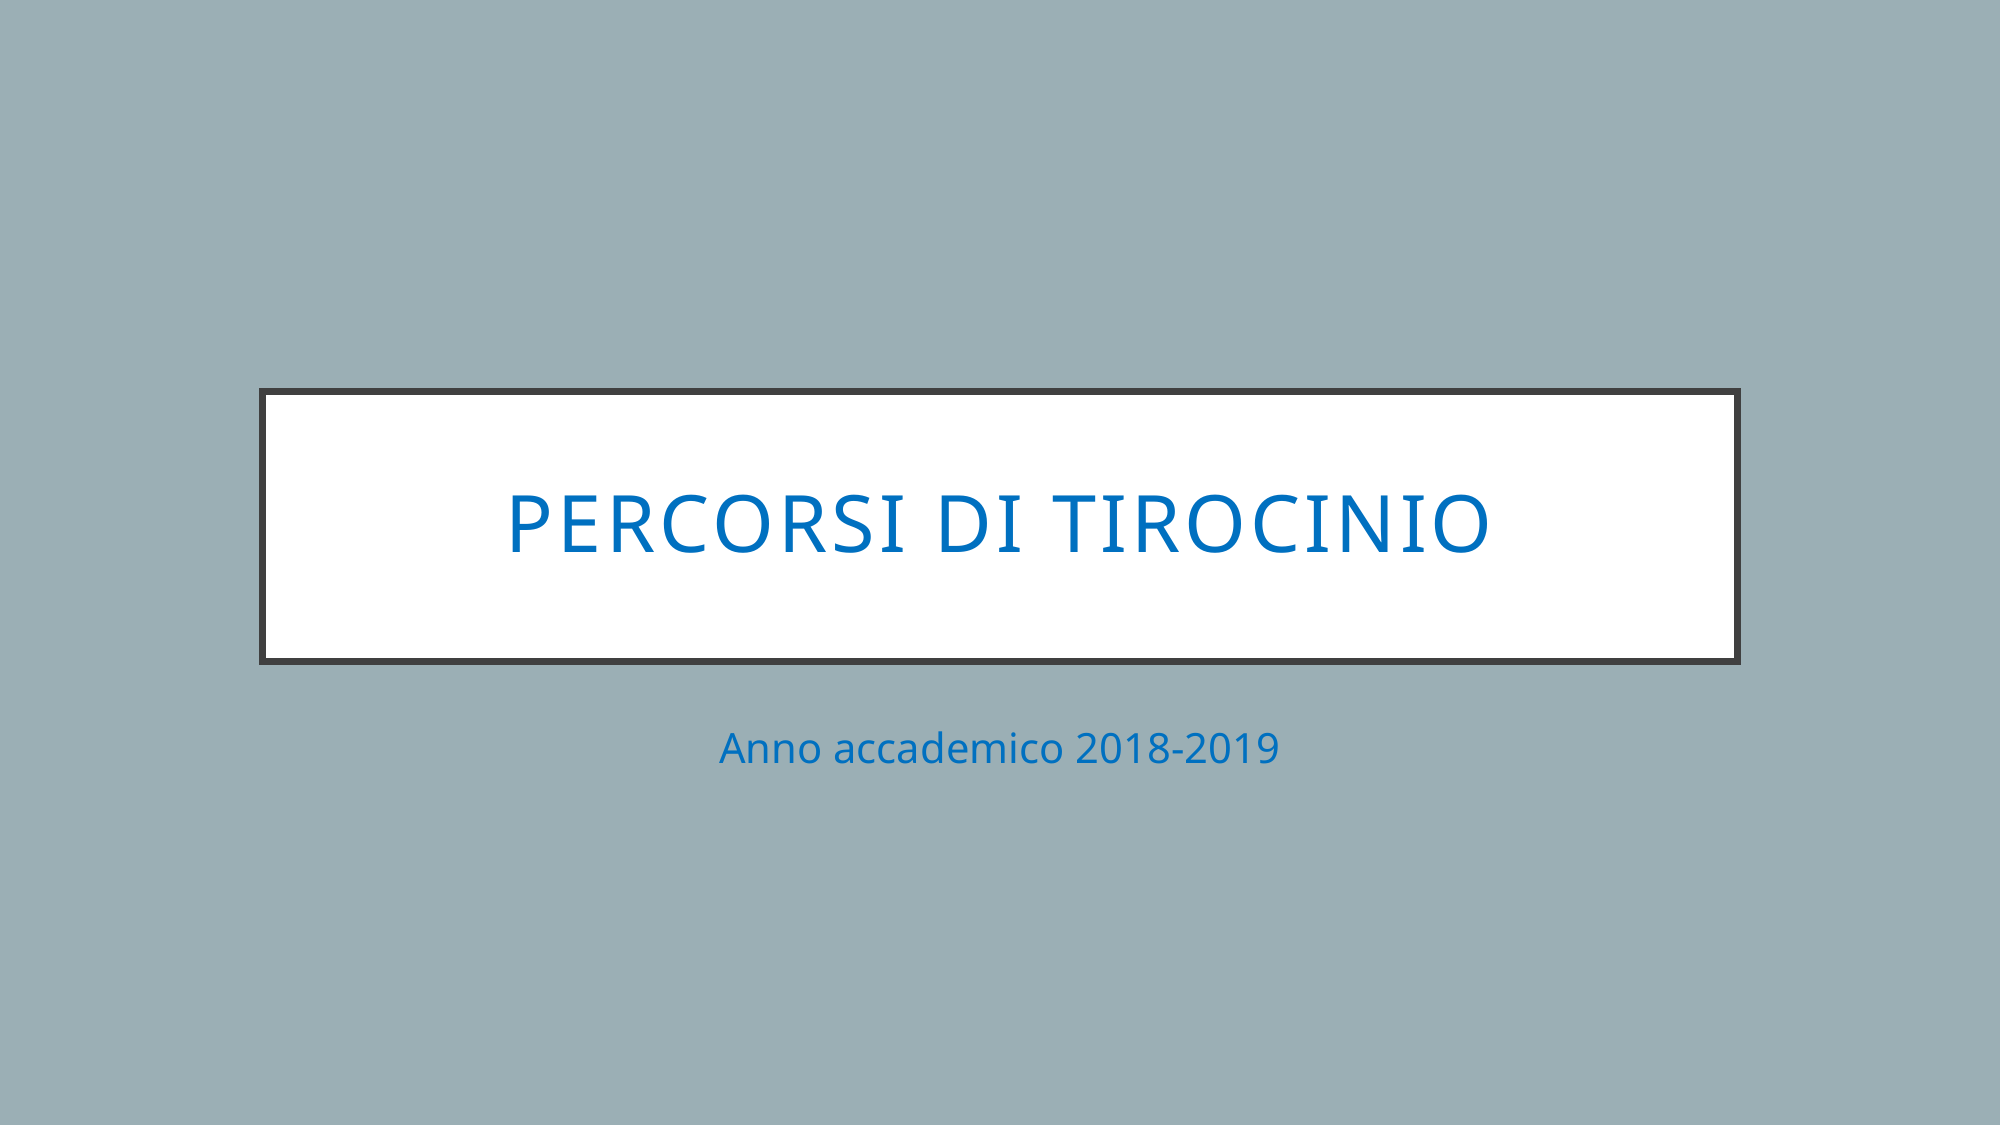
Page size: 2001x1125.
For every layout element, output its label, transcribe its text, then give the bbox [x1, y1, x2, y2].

subtitle Anno accademico 2018-2019 [442, 713, 1558, 918]
title PERCORSI DI TIROCINIO [259, 388, 1741, 665]
